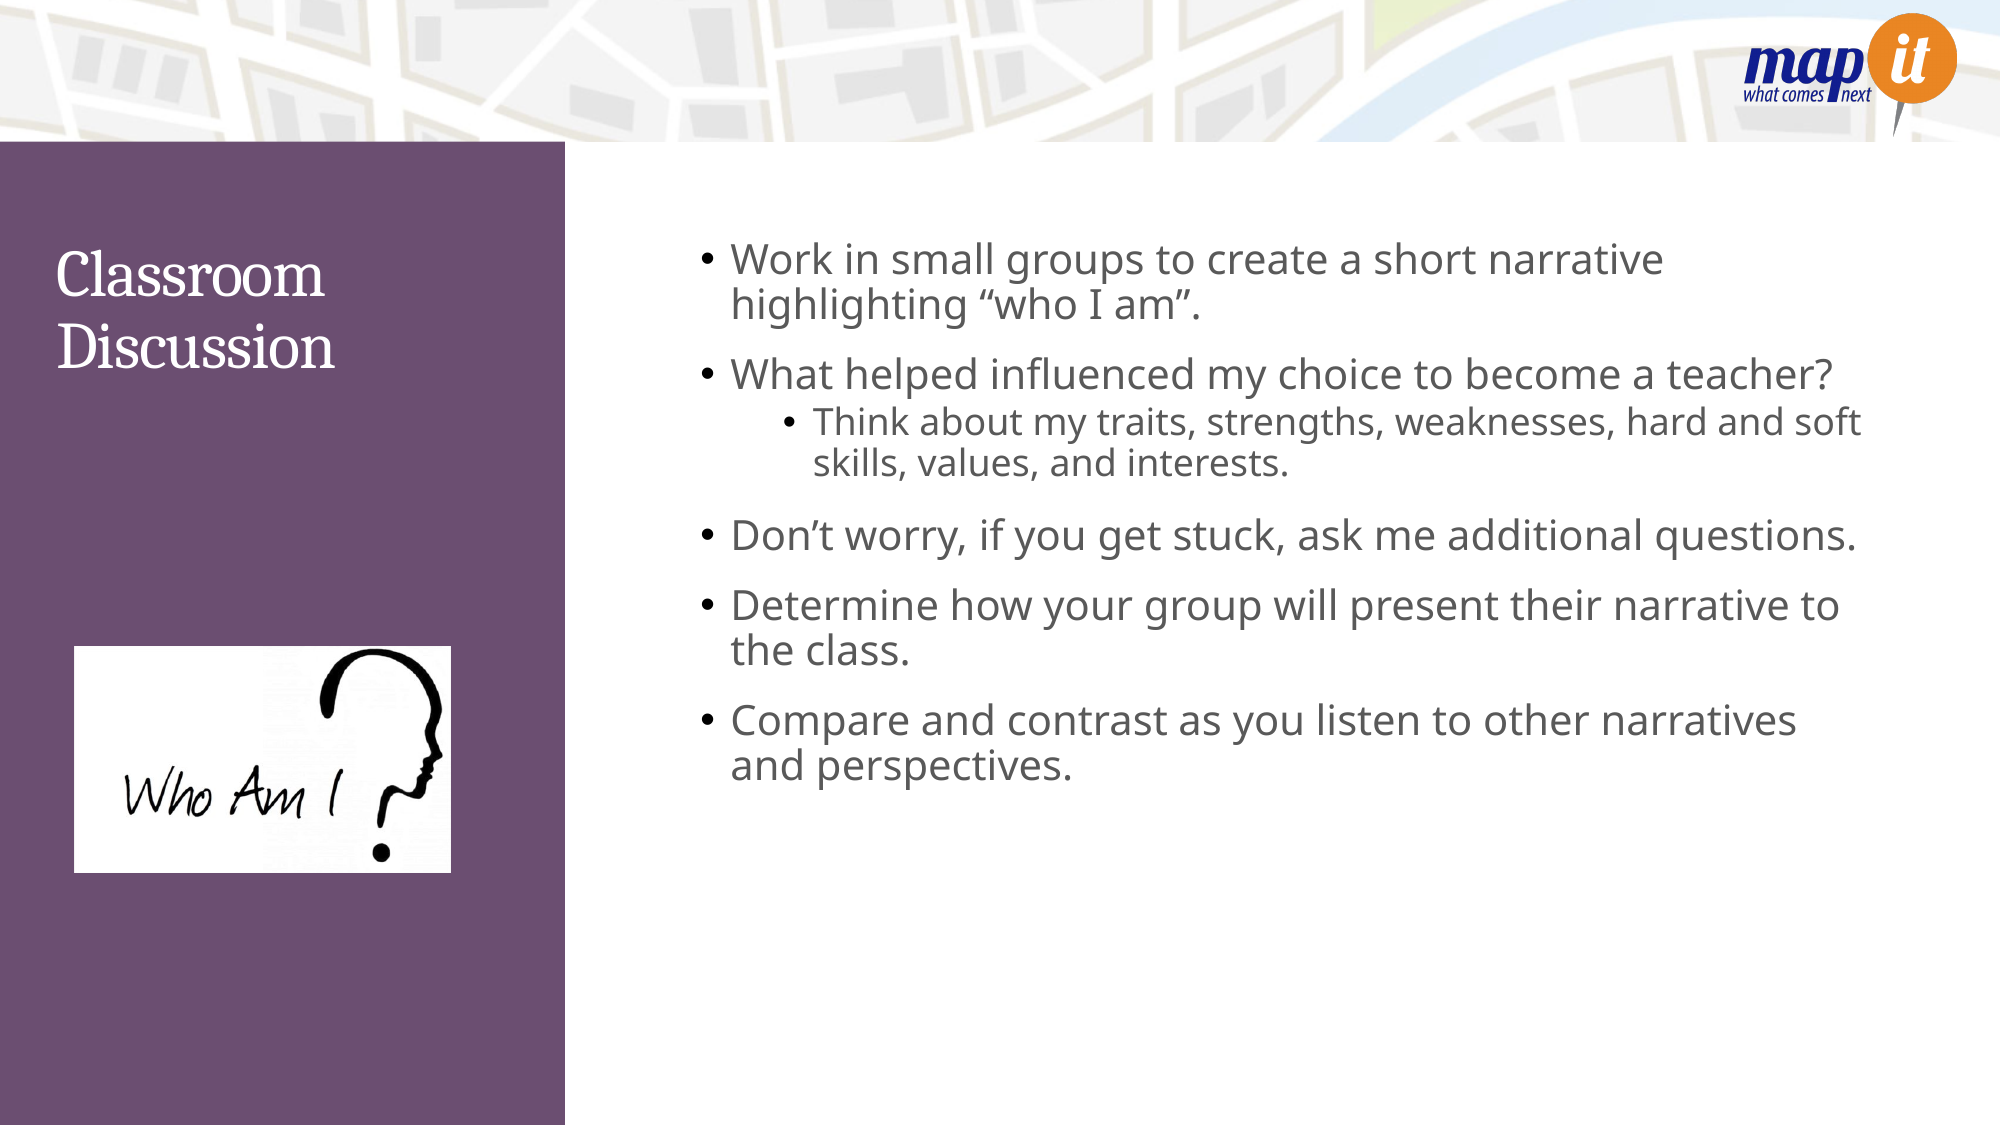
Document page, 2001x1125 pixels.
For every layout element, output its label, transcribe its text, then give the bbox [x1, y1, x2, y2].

title Classroom Discussion [41, 231, 525, 675]
picture [74, 646, 451, 873]
list Work in small groups to create a short narrative highlighting “who I am”. What helped influenced my choice to become a teacher? Think about my traits, strengths, weaknesses, hard and soft skills, values, and interests. Don’t worry, if you get stuck, ask me additional questions. Determine how your group will present their narrative to the class. Compare and contrast as you listen to other narratives and perspectives. [685, 230, 1886, 1026]
picture [0, 0, 2000, 142]
